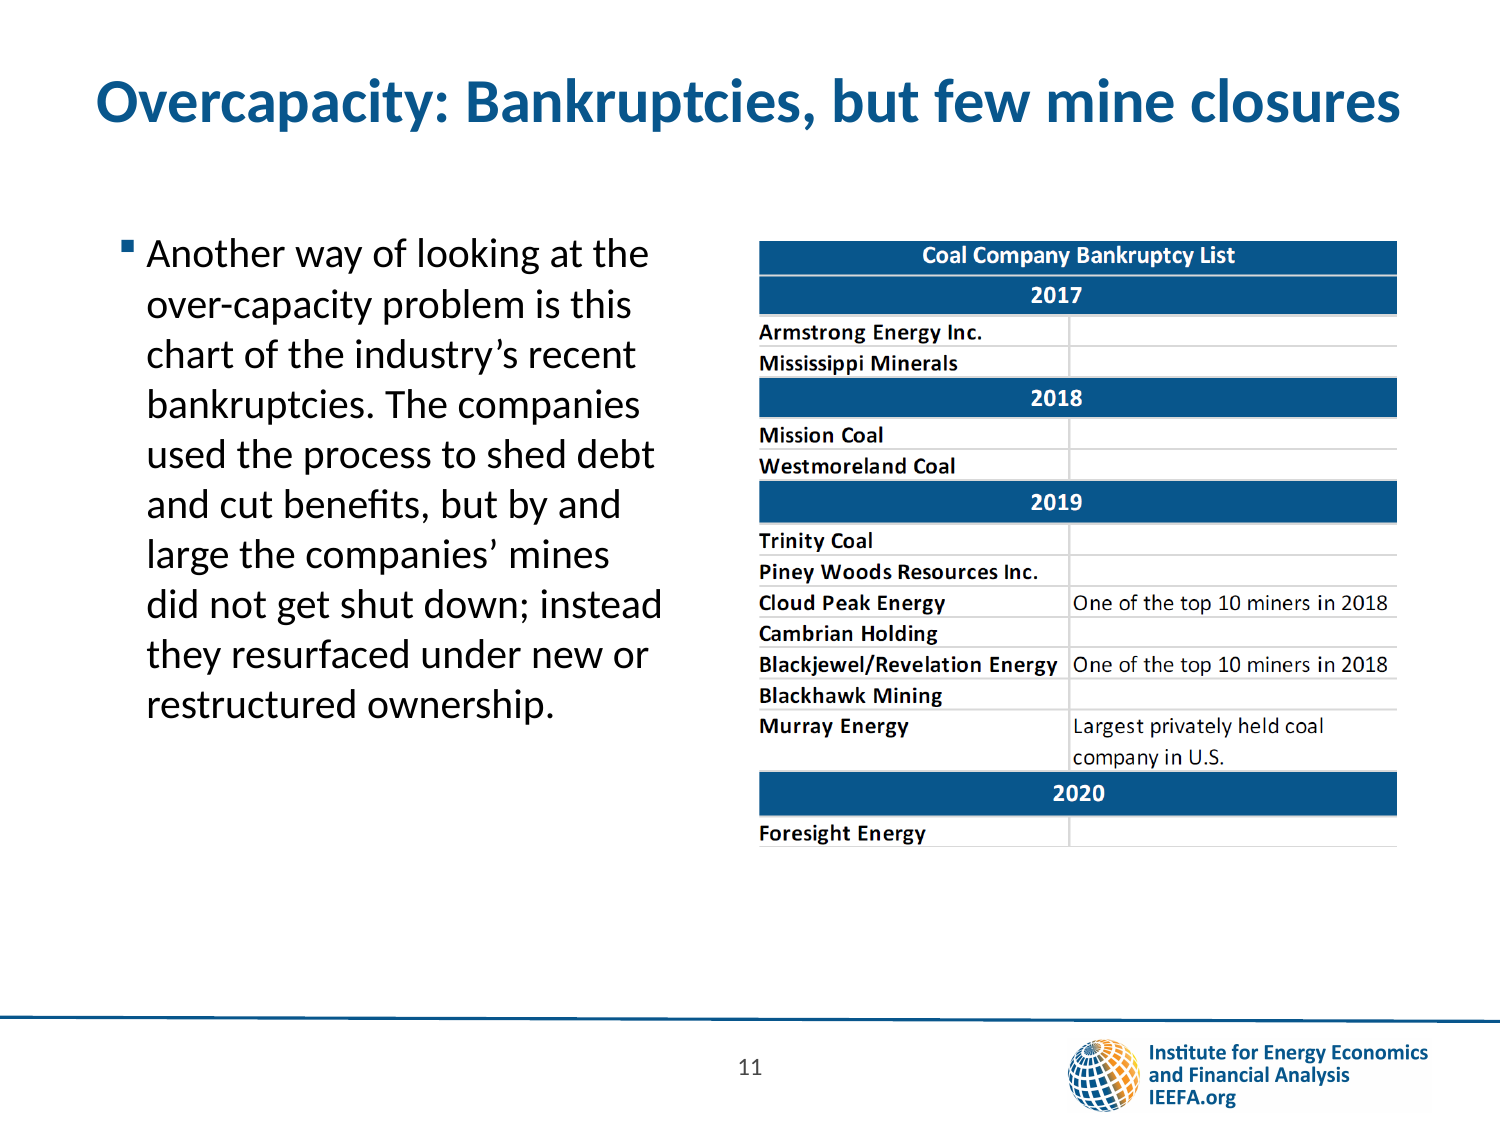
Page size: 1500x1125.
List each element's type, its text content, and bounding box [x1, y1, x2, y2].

list Another way of looking at the over-capacity problem is this chart of the industry’s recent bankruptcies. The companies used the process to shed debt and cut benefits, but by and large the companies’ mines did not get shut down; instead they resurfaced under new or restructured ownership. [103, 218, 687, 983]
picture [759, 240, 1398, 847]
slide_number 11 [715, 1042, 785, 1107]
picture [1067, 1038, 1432, 1113]
title Overcapacity: Bankruptcies, but few mine closures [75, 61, 1425, 219]
